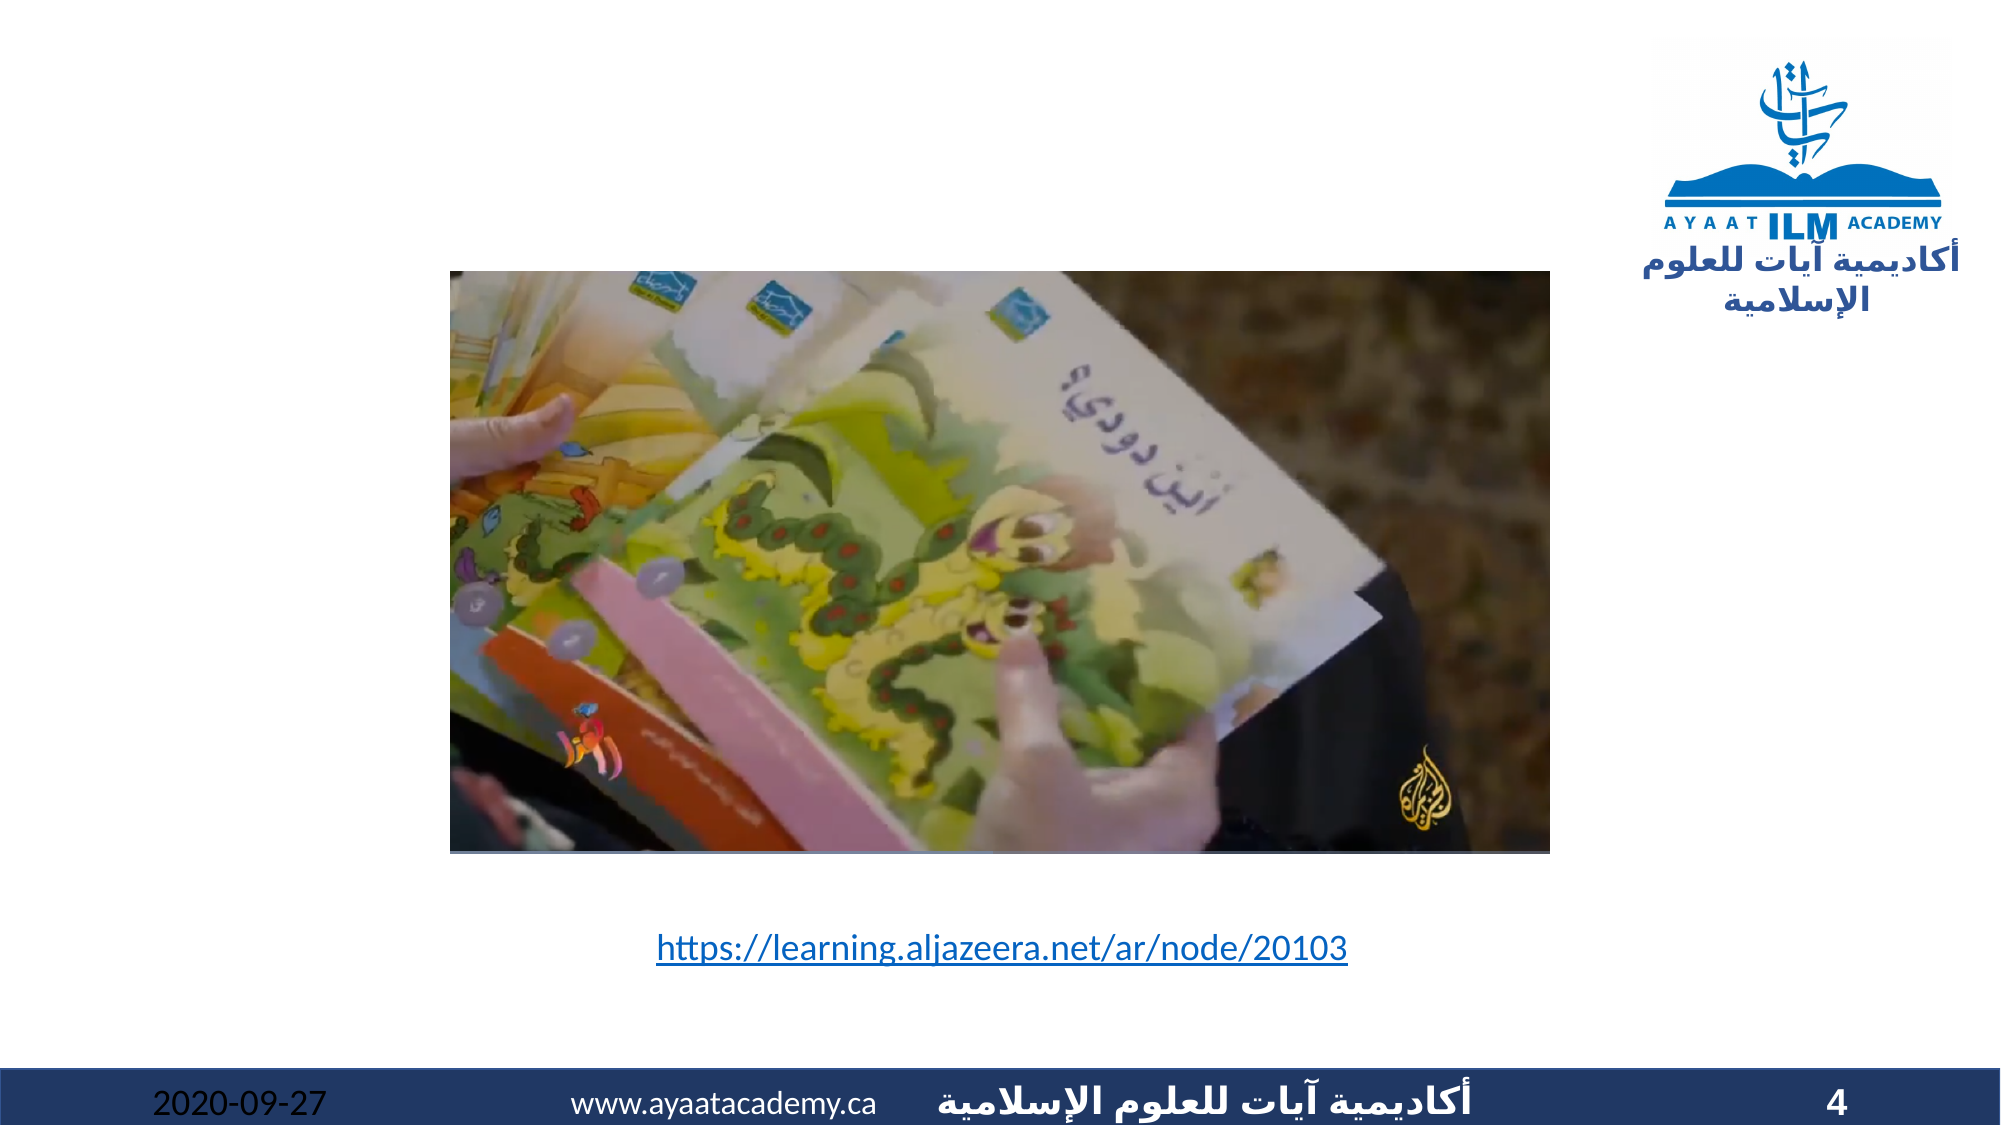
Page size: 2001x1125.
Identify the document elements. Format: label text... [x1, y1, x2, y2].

slide_number 4 [1412, 1070, 1863, 1125]
picture [1651, 37, 1952, 257]
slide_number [137, 1070, 588, 1125]
picture [449, 271, 1550, 854]
text_box https://learning.aljazeera.net/ar/node/20103 [501, 915, 1504, 976]
